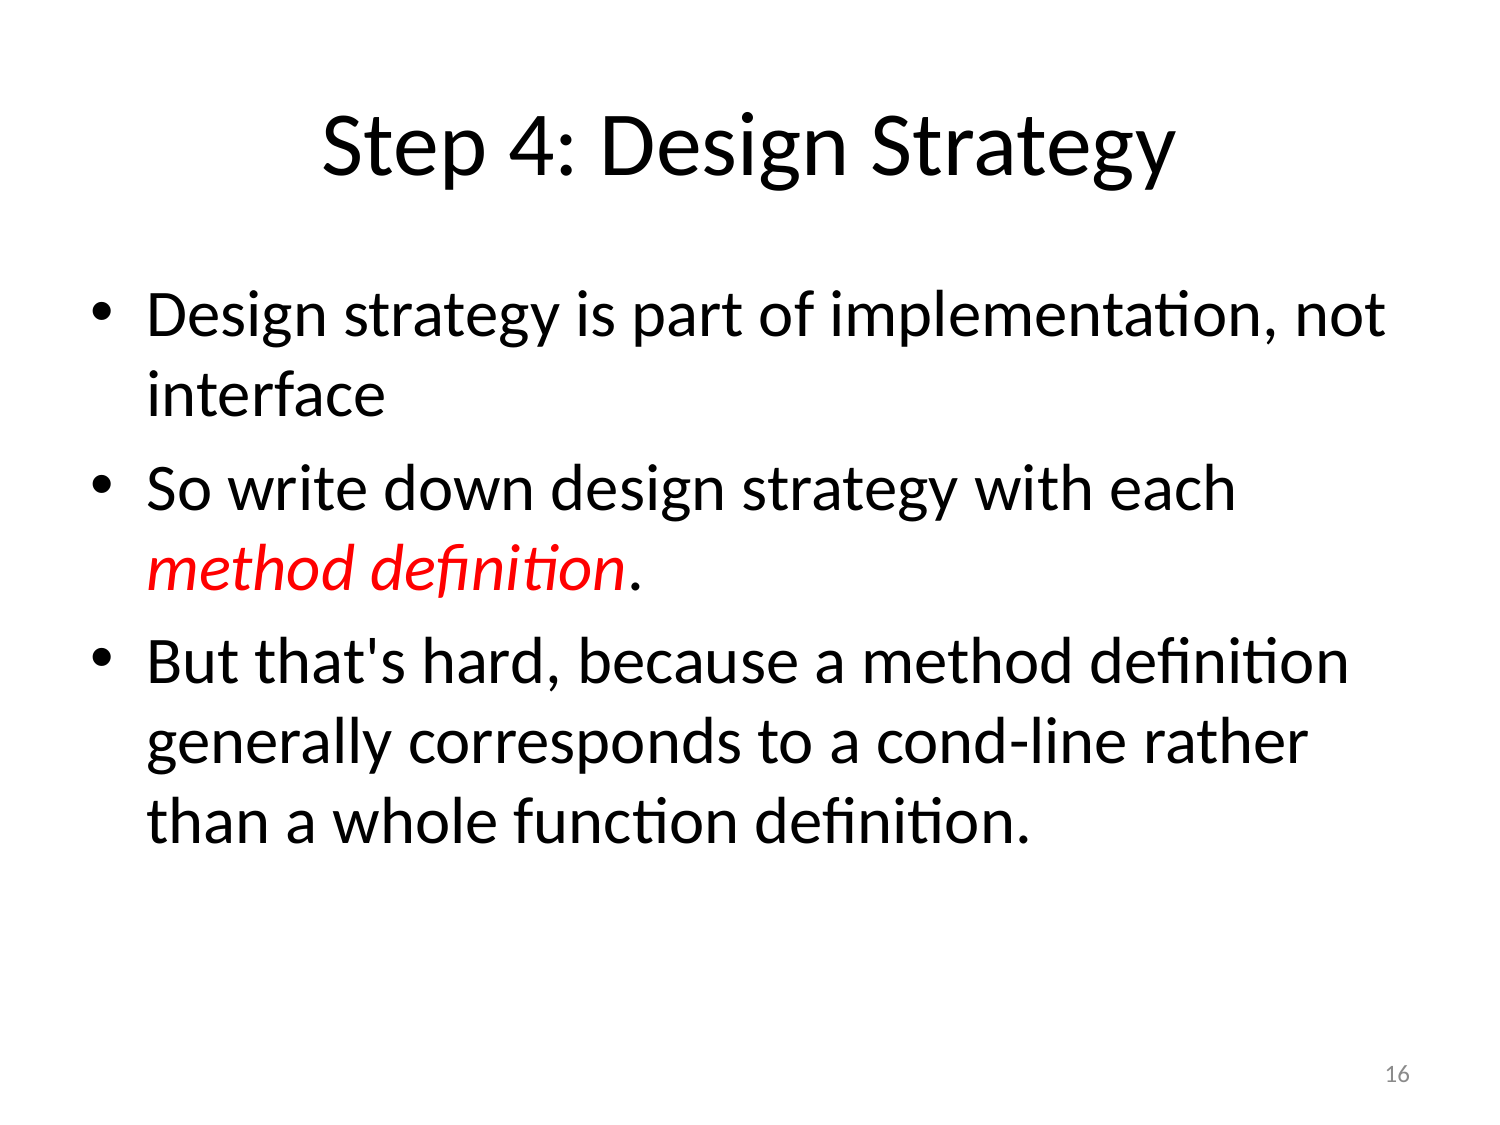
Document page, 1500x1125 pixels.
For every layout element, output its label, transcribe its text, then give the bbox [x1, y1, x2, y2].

list Design strategy is part of implementation, not interface So write down design strategy with each method definition. But that's hard, because a method definition generally corresponds to a cond-line rather than a whole function definition. [75, 262, 1425, 1005]
slide_number 16 [1074, 1042, 1425, 1103]
title Step 4: Design Strategy [75, 45, 1425, 233]
